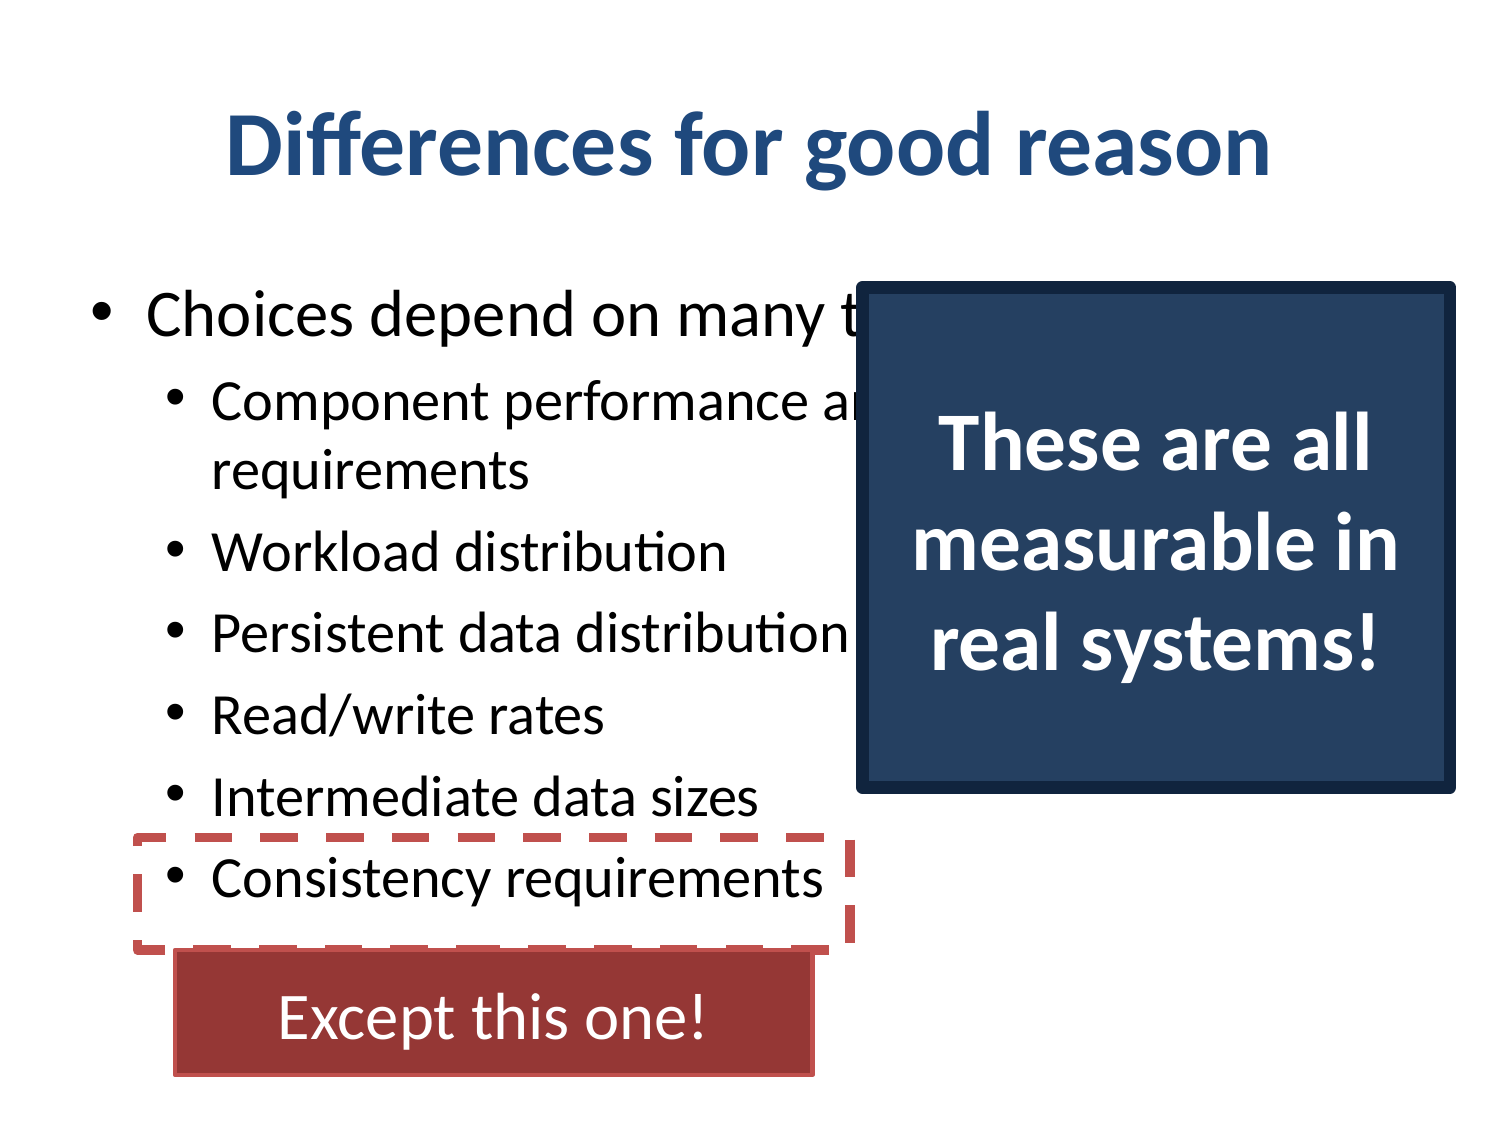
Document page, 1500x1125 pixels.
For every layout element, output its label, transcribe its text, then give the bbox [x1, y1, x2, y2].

text_box Except this one! [173, 948, 815, 1077]
text_box [135, 835, 852, 952]
text_box These are all measurable in real systems! [860, 285, 1452, 790]
list Choices depend on many things Component performance and resource requirements Workload distribution Persistent data distribution Read/write rates Intermediate data sizes Consistency requirements [75, 262, 1425, 1005]
title Differences for good reason [75, 45, 1425, 233]
